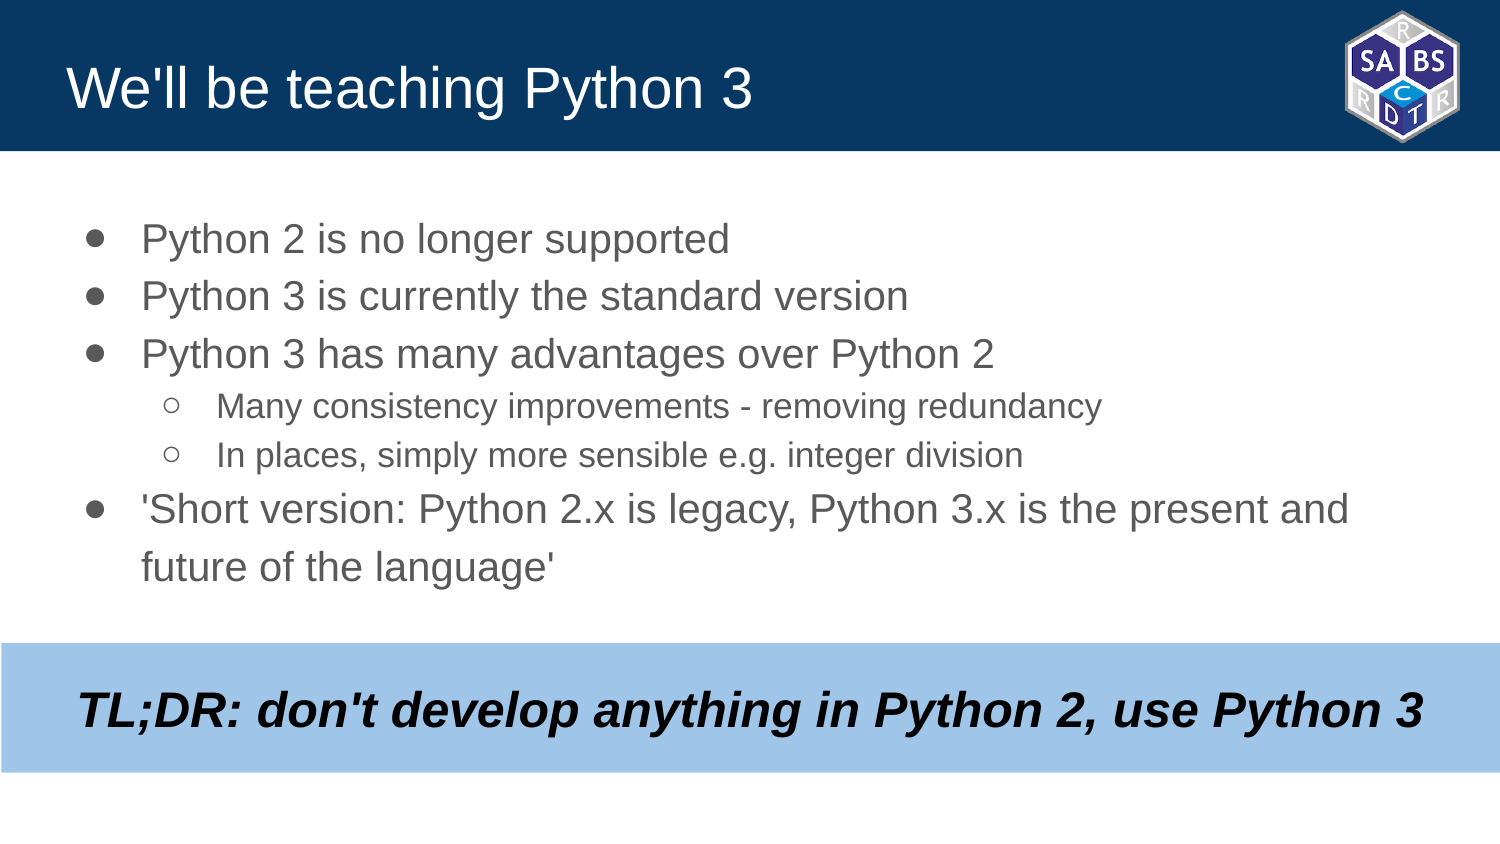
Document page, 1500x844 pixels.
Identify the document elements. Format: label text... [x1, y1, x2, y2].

title We'll be teaching Python 3 [51, 35, 1449, 130]
list Python 2 is no longer supported Python 3 is currently the standard version Python 3 has many advantages over Python 2 Many consistency improvements - removing redundancy In places, simply more sensible e.g. integer division 'Short version: Python 2.x is legacy, Python 3.x is the present and future of the language' [51, 189, 1449, 642]
picture [1327, 0, 1479, 152]
text_box TL;DR: don't develop anything in Python 2, use Python 3 [1, 642, 1500, 773]
